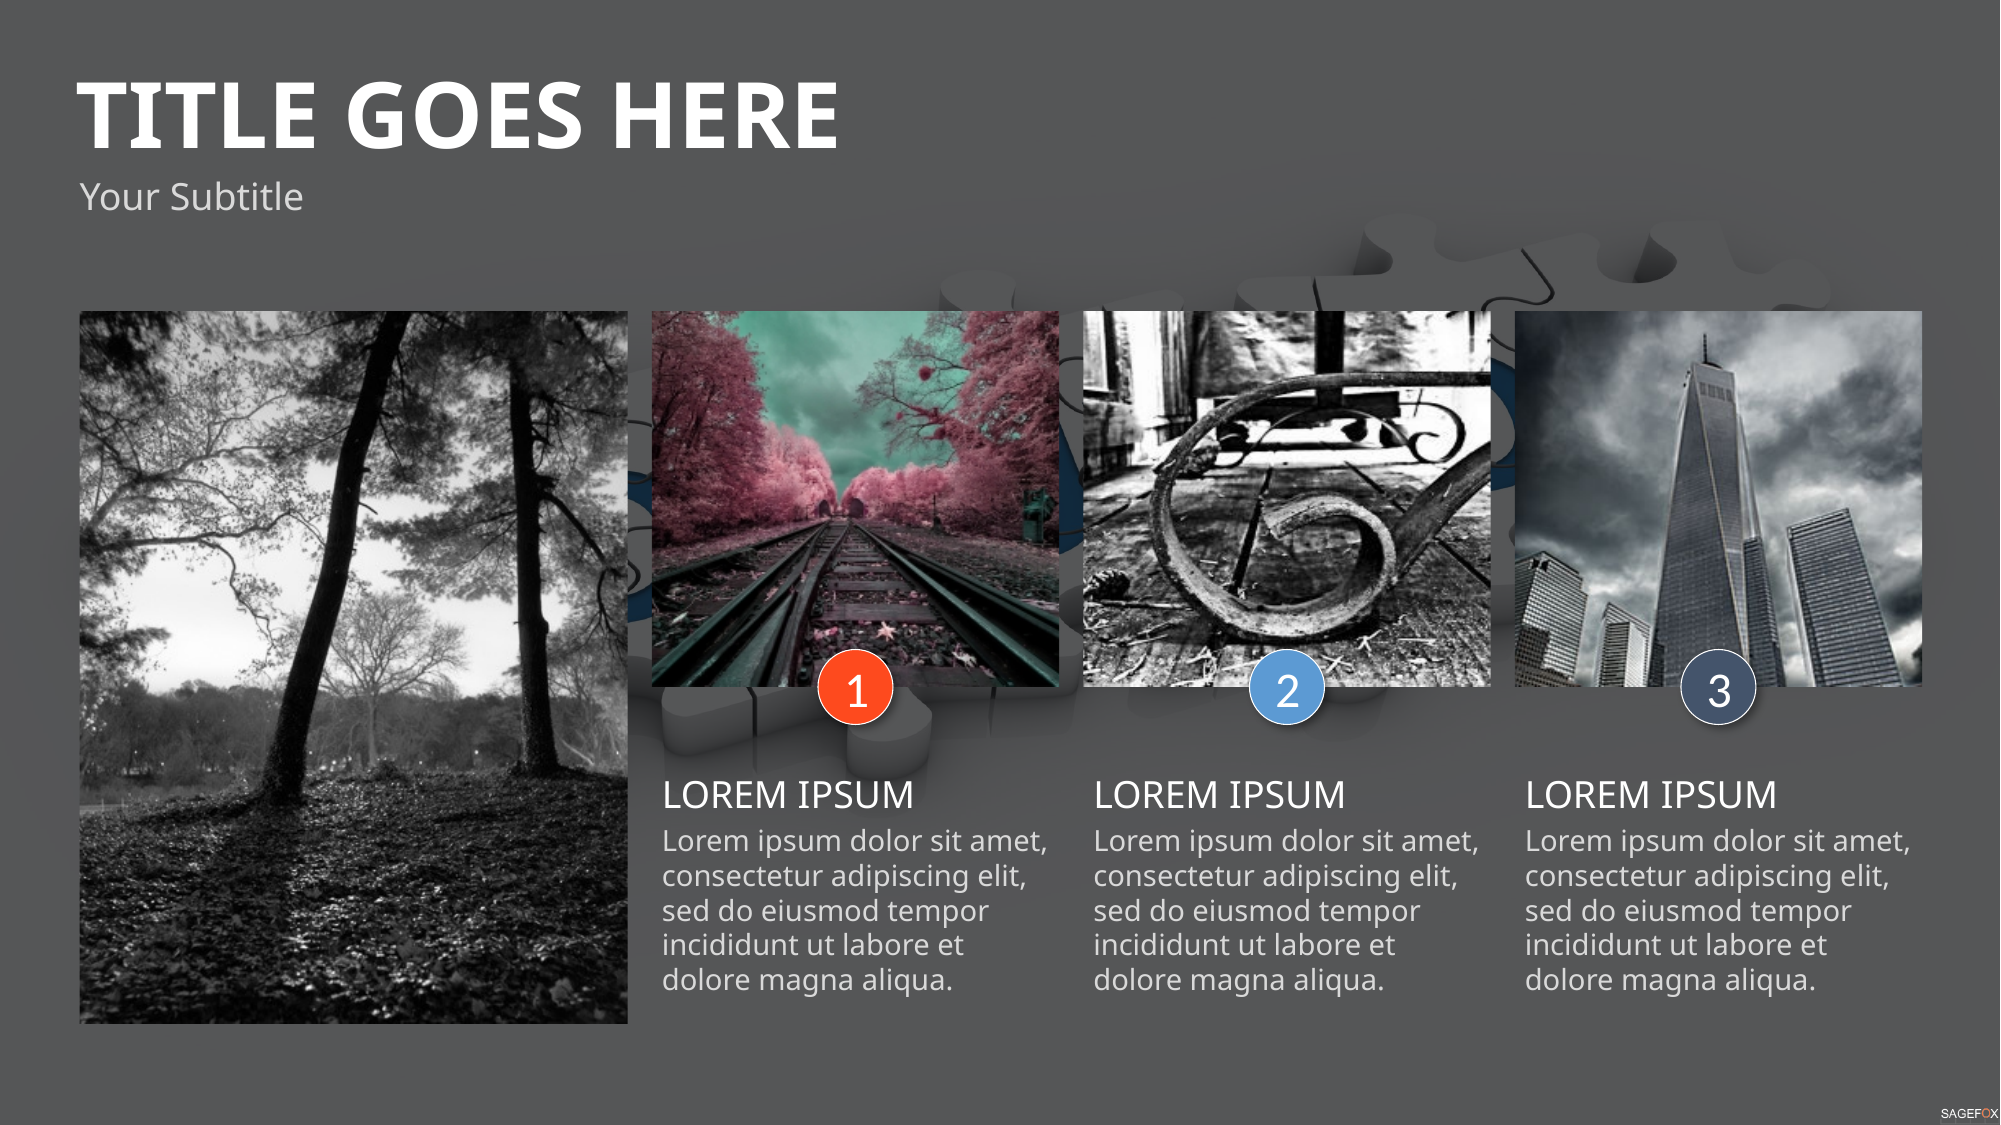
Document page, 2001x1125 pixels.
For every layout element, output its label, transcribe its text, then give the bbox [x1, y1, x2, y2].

text_box [1082, 310, 1492, 688]
text_box LOREM IPSUM Lorem ipsum dolor sit amet, consectetur adipiscing elit, sed do eiusmod tempor incididunt ut labore et dolore magna aliqua. [1083, 766, 1491, 1002]
text_box LOREM IPSUM Lorem ipsum dolor sit amet, consectetur adipiscing elit, sed do eiusmod tempor incididunt ut labore et dolore magna aliqua. [1514, 766, 1923, 1002]
text_box 3 [1679, 648, 1757, 726]
text_box LOREM IPSUM Lorem ipsum dolor sit amet, consectetur adipiscing elit, sed do eiusmod tempor incididunt ut labore et dolore magna aliqua. [651, 766, 1060, 1002]
picture [1940, 0, 2001, 1125]
text_box 2 [1248, 648, 1326, 726]
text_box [60, 49, 1020, 227]
text_box 1 [816, 648, 895, 726]
text_box [651, 310, 1060, 688]
text_box [1514, 310, 1923, 688]
text_box [79, 310, 629, 1025]
